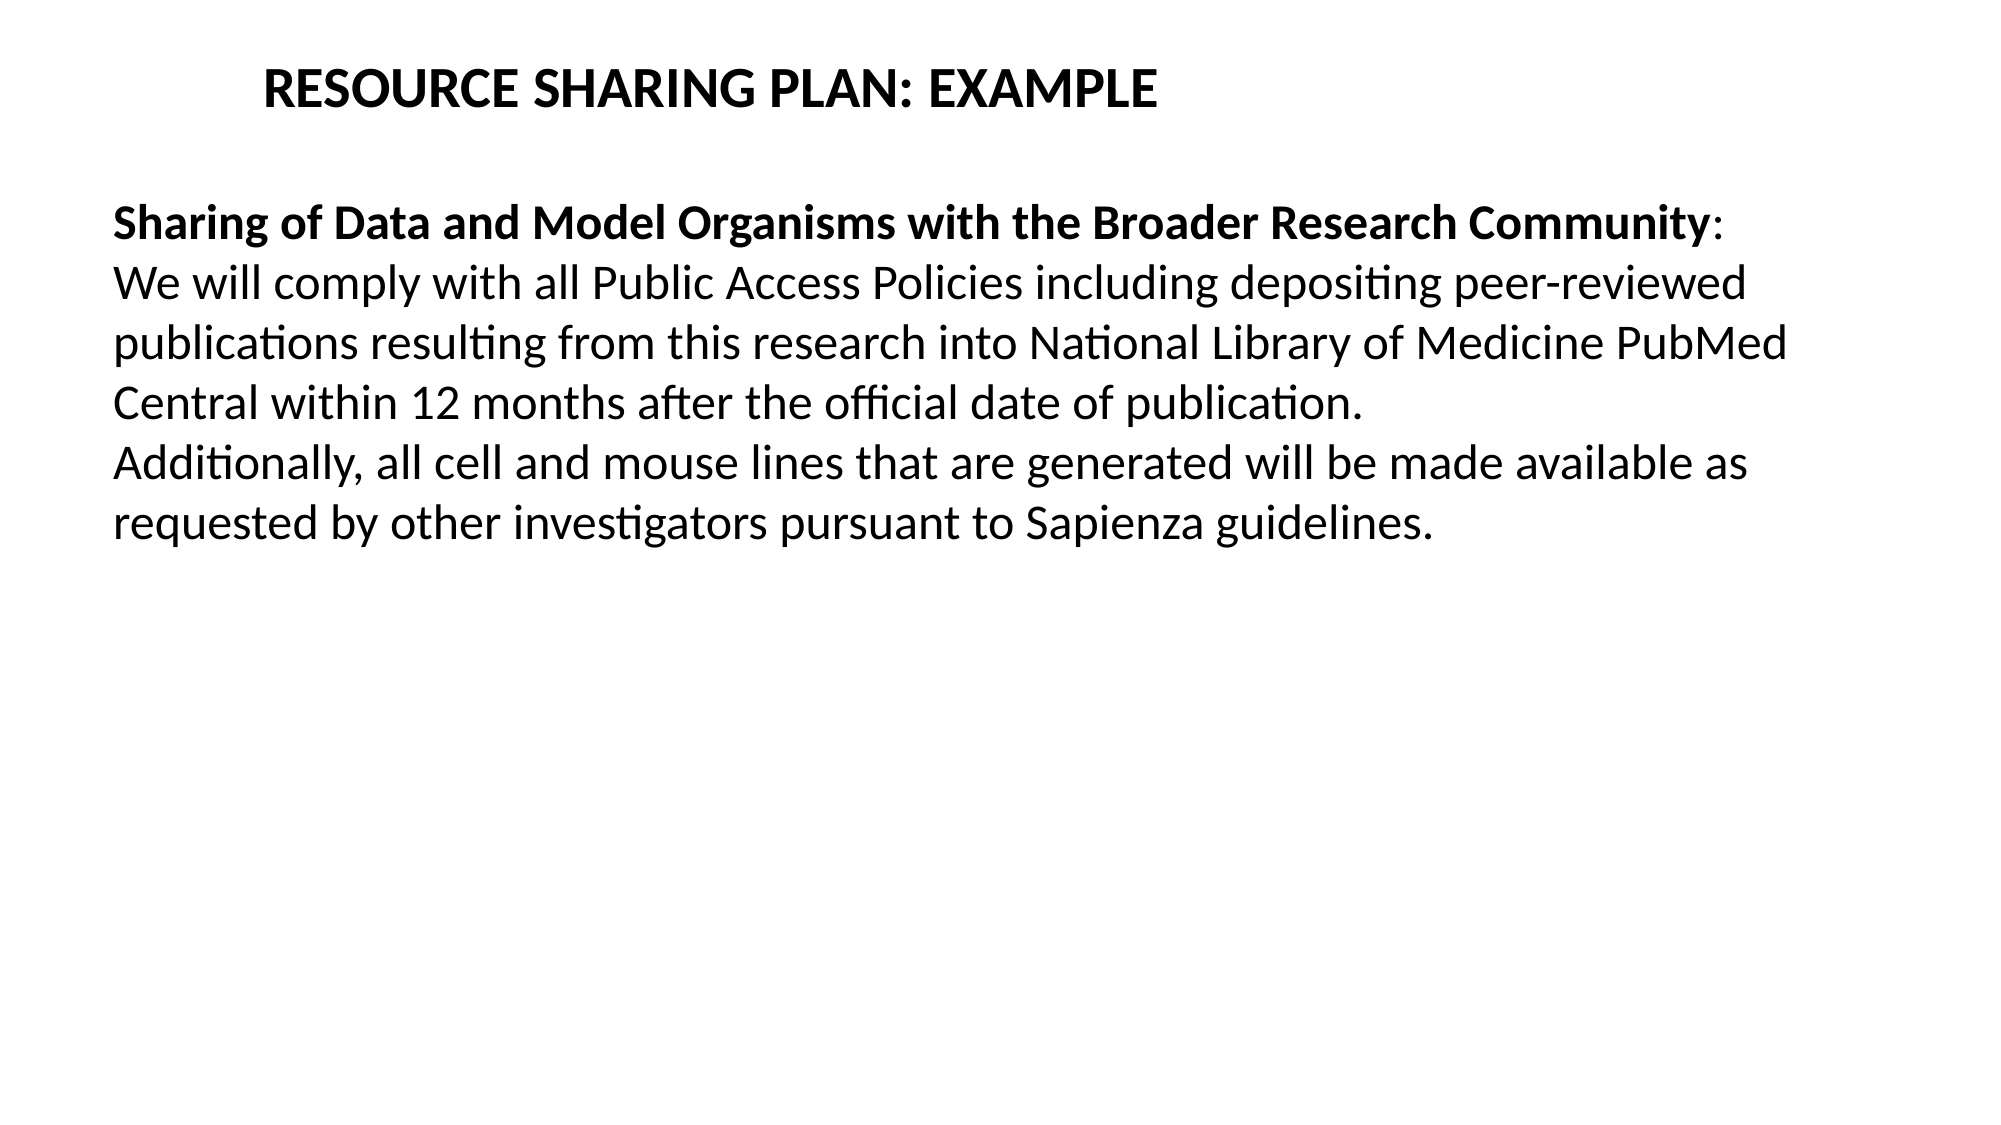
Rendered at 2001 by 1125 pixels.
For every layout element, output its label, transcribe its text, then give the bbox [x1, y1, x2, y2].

text_box RESOURCE SHARING PLAN: EXAMPLE Sharing of Data and Model Organisms with the Broader Research Community: We will comply with all Public Access Policies including depositing peer-reviewed publications resulting from this research into National Library of Medicine PubMed Central within 12 months after the official date of publication. Additionally, all cell and mouse lines that are generated will be made available as requested by other investigators pursuant to Sapienza guidelines. [98, 42, 1943, 602]
